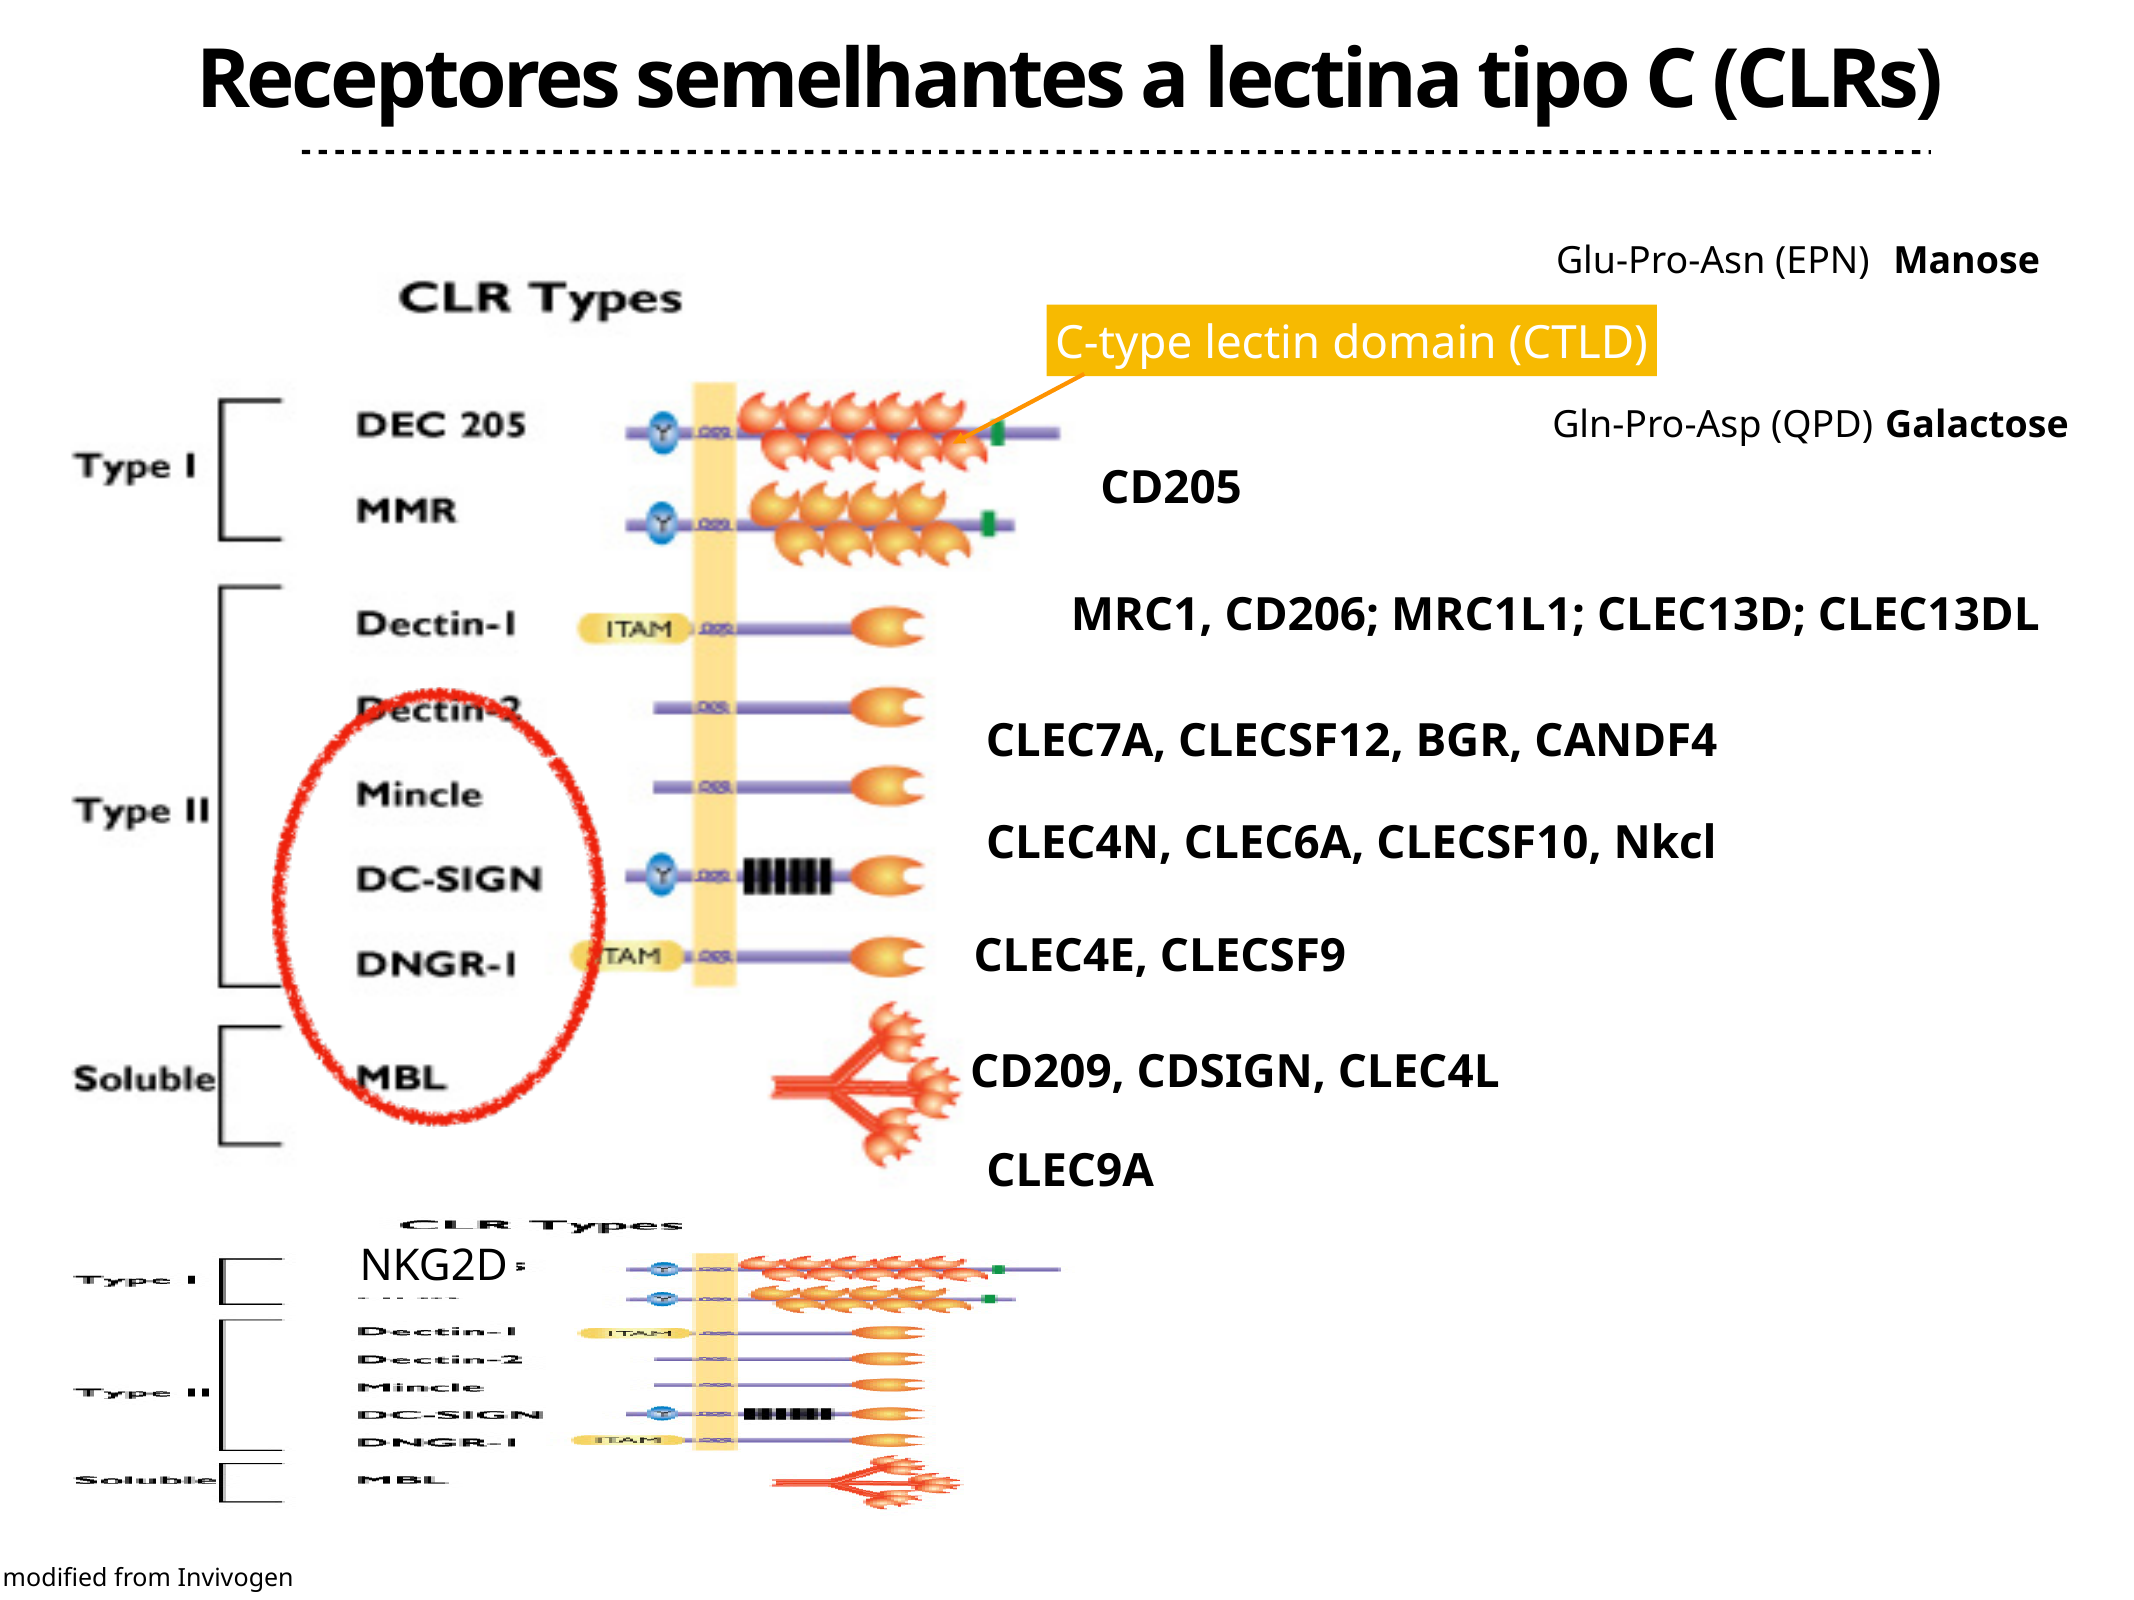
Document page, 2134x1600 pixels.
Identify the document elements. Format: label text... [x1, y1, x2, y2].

text_box Receptores semelhantes a lectina tipo C (CLRs) [3, 0, 2134, 167]
text_box CD209, CDSIGN, CLEC4L [1079, 1033, 1509, 1105]
text_box CLEC4N, CLEC6A, CLECSF10, Nkcl [1079, 804, 1726, 877]
text_box Glu-Pro-Asn (EPN) [1547, 227, 1879, 290]
text_box modified from Invivogen [0, 1553, 310, 1600]
text_box MRC1, CD206; MRC1L1; CLEC13D; CLEC13DL [1079, 576, 2049, 648]
text_box Manose [1884, 227, 2049, 290]
text_box Gln-Pro-Asp (QPD) [1544, 391, 1876, 454]
picture [62, 250, 1079, 1523]
text_box C-type lectin domain (CTLD) [1079, 304, 1657, 377]
text_box CLEC4E, CLECSF9 [1079, 917, 1355, 990]
text_box CLEC7A, CLECSF12, BGR, CANDF4 [1079, 702, 1727, 775]
text_box Galactose [1876, 391, 2078, 454]
text_box CD205 [1091, 449, 1251, 522]
text_box CLEC9A [1079, 1132, 1163, 1205]
